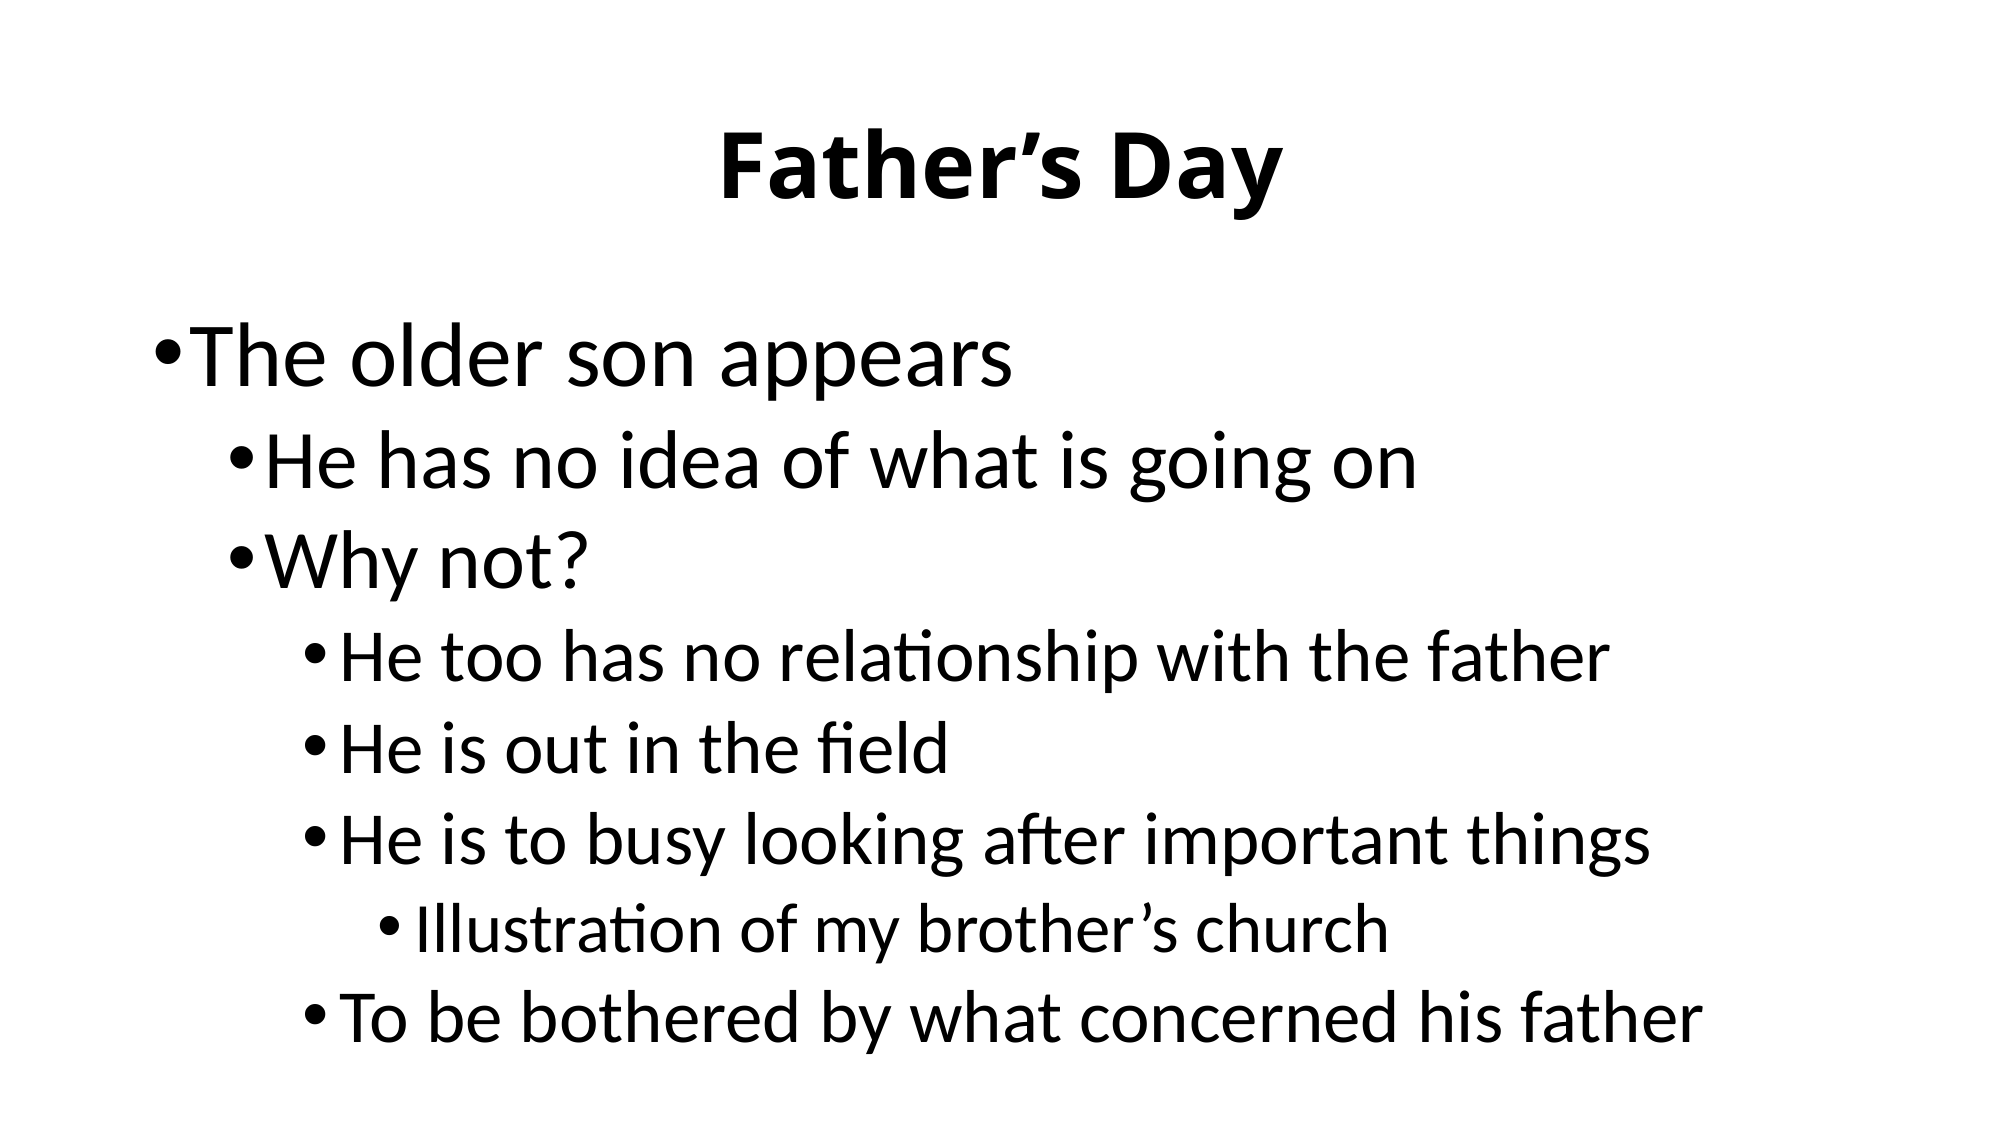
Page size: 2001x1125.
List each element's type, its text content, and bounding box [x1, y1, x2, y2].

list The older son appears He has no idea of what is going on Why not? He too has no relationship with the father He is out in the field He is to busy looking after important things Illustration of my brother’s church To be bothered by what concerned his father [137, 299, 1863, 1125]
title Father’s Day [137, 59, 1863, 278]
